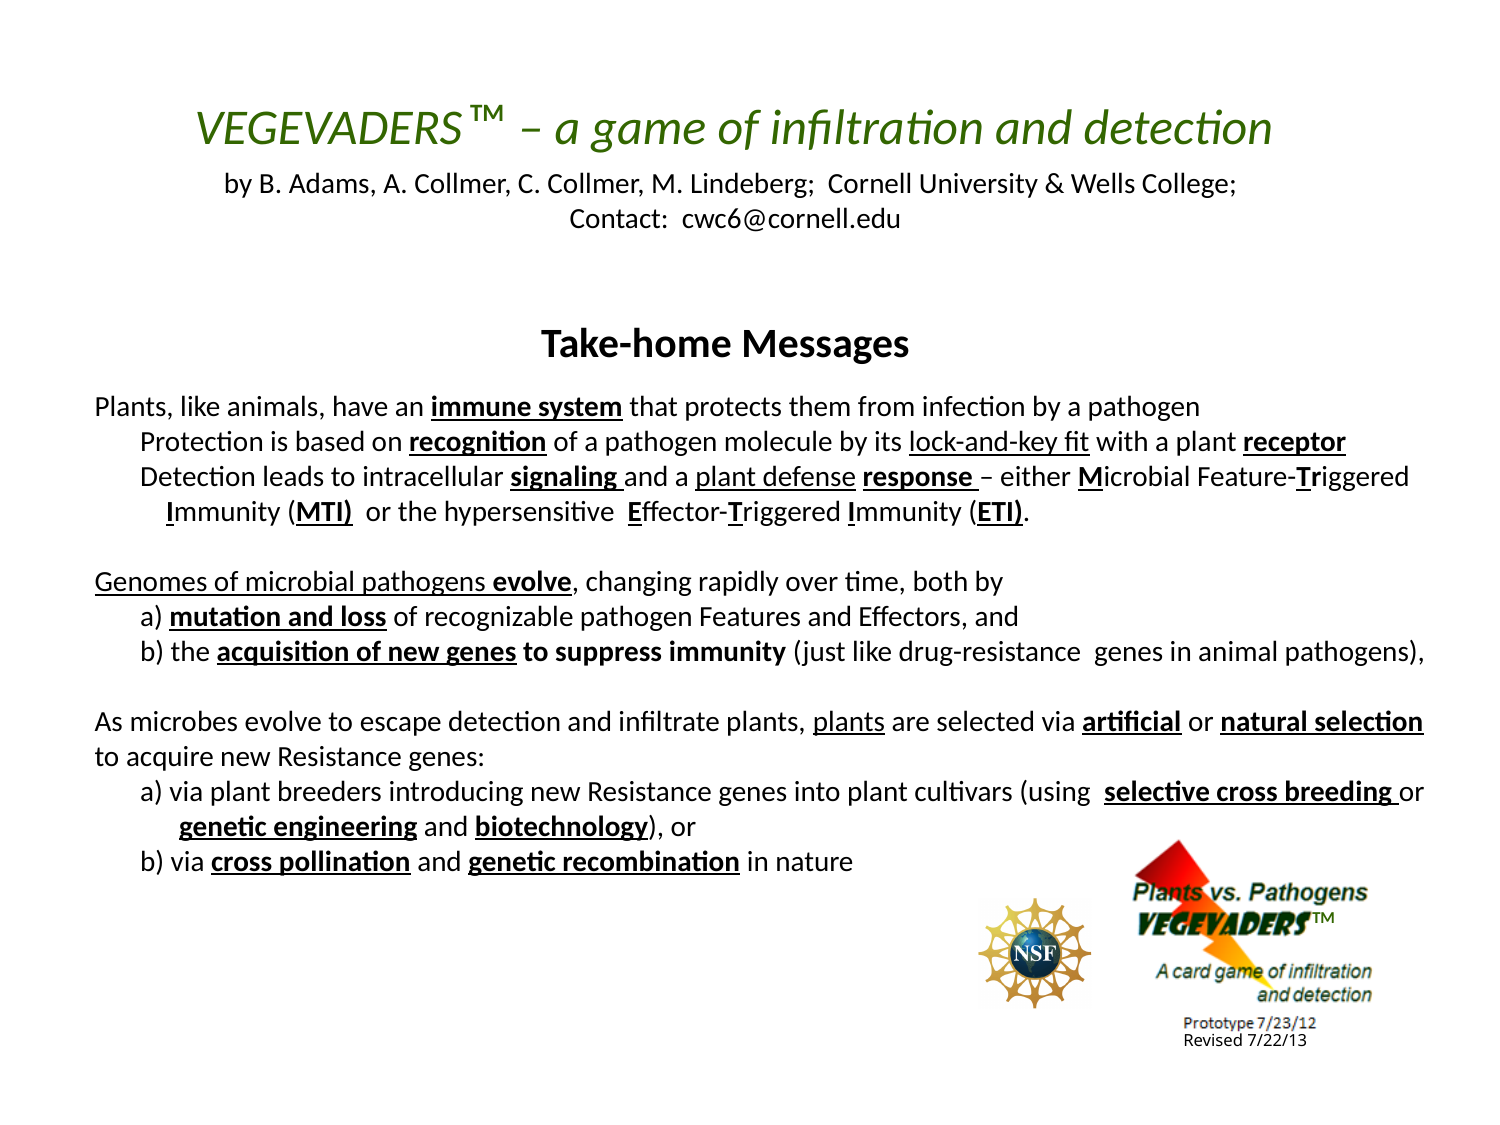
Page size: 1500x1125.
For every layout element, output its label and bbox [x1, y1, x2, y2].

text_box [1168, 1022, 1424, 1057]
text_box [319, 308, 1132, 373]
picture [978, 828, 1405, 1046]
text_box [101, 87, 1408, 242]
text_box [79, 380, 1463, 885]
